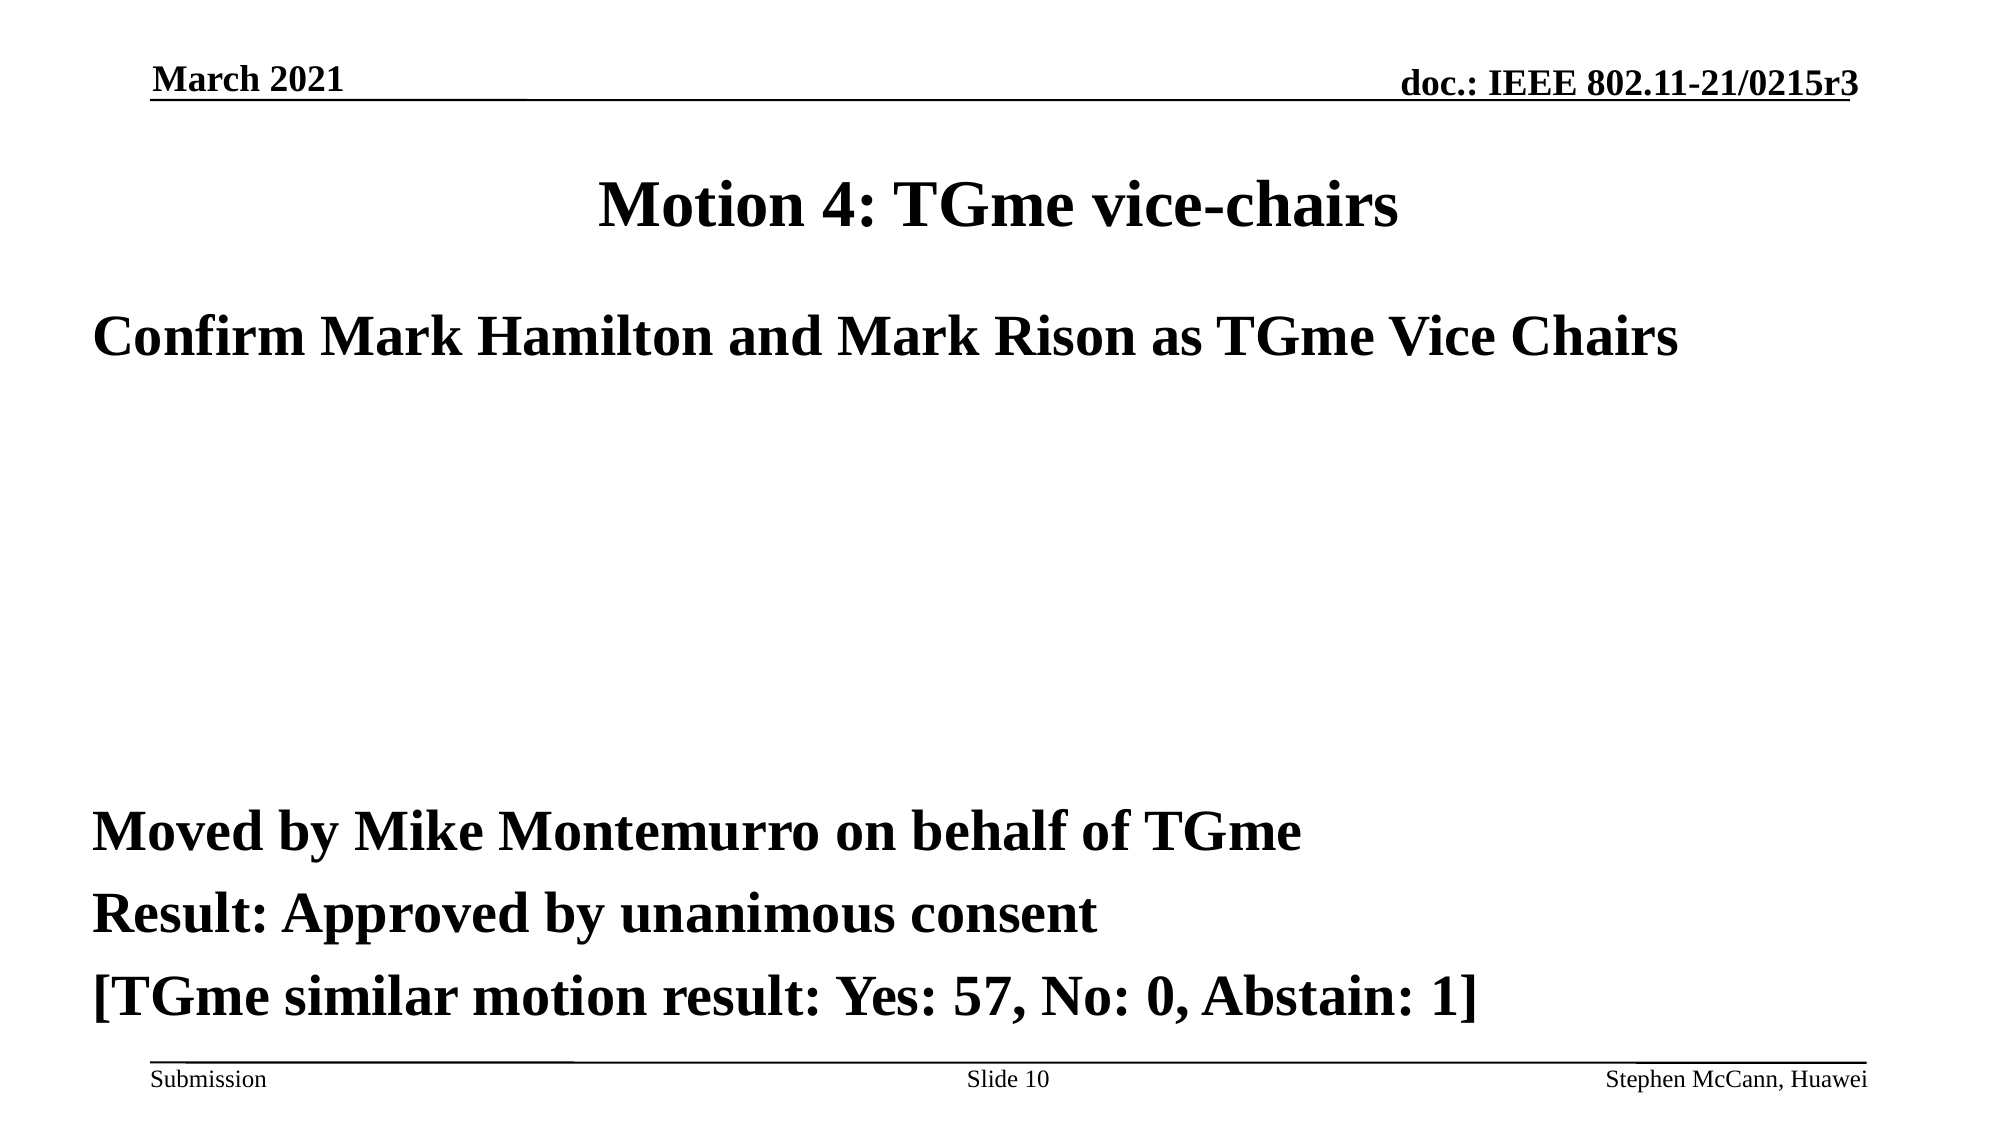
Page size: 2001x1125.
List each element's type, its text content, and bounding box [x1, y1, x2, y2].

list Confirm Mark Hamilton and Mark Rison as TGme Vice Chairs Moved by Mike Montemurro on behalf of TGme Result: Approved by unanimous consent [TGme similar motion result: Yes: 57, No: 0, Abstain: 1] [76, 289, 1940, 1028]
footer Stephen McCann, Huawei [1171, 1061, 1869, 1093]
slide_number Slide 10 [950, 1061, 1067, 1123]
title Motion 4: TGme vice-chairs [149, 112, 1850, 288]
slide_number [152, 54, 563, 100]
